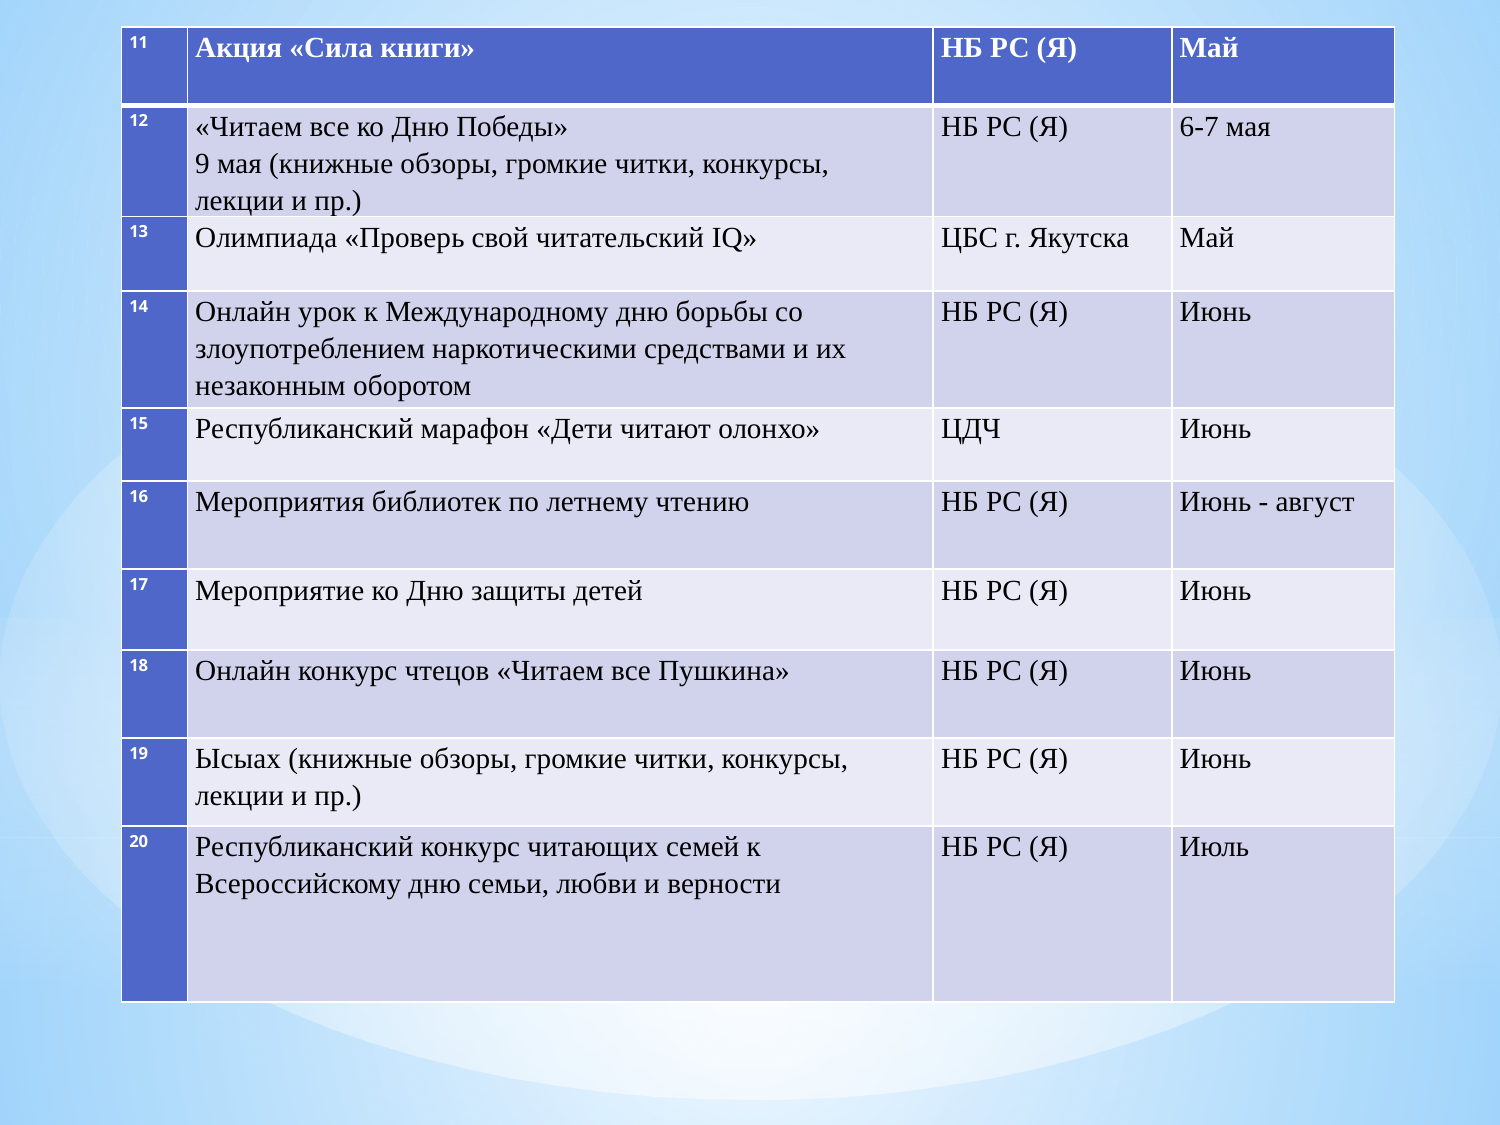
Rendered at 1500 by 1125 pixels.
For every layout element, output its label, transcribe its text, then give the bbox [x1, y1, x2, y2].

table_cell 15 [122, 409, 187, 480]
table_cell Мероприятие ко Дню защиты детей [188, 570, 932, 649]
table_cell Ысыах (книжные обзоры, громкие читки, конкурсы, лекции и пр.) [188, 739, 932, 825]
table_cell 6-7 мая [1173, 108, 1394, 216]
table_cell НБ РС (Я) [934, 739, 1171, 825]
table_cell НБ РС (Я) [934, 108, 1171, 216]
table_cell ЦДЧ [934, 409, 1171, 480]
table_cell ЦБС г. Якутска [934, 217, 1171, 290]
table_cell Июнь [1173, 739, 1394, 825]
table_cell «Читаем все ко Дню Победы» 9 мая (книжные обзоры, громкие читки, конкурсы, лекции и пр.) [188, 108, 932, 216]
table_cell Республиканский конкурс читающих семей к Всероссийскому дню семьи, любви и верности [188, 827, 932, 1001]
table_cell 16 [122, 482, 187, 568]
table_header 11 [122, 28, 187, 103]
table_cell 20 [122, 827, 187, 1001]
table_cell Мероприятия библиотек по летнему чтению [188, 482, 932, 568]
table_cell Июль [1173, 827, 1394, 1001]
table_header Акция «Сила книги» [188, 28, 932, 103]
table_cell Июнь [1173, 409, 1394, 480]
table_cell НБ РС (Я) [934, 570, 1171, 649]
table_cell НБ РС (Я) [934, 482, 1171, 568]
table_cell Олимпиада «Проверь свой читательский IQ» [188, 217, 932, 290]
table_cell НБ РС (Я) [934, 651, 1171, 737]
table_cell Онлайн урок к Международному дню борьбы со злоупотреблением наркотическими средствами и их незаконным оборотом [188, 292, 932, 407]
table_cell 13 [122, 217, 187, 290]
table_cell 18 [122, 651, 187, 737]
table_cell Июнь - август [1173, 482, 1394, 568]
table_cell 17 [122, 570, 187, 649]
table_cell Июнь [1173, 570, 1394, 649]
table_cell 19 [122, 739, 187, 825]
table_cell НБ РС (Я) [934, 827, 1171, 1001]
table_cell Июнь [1173, 651, 1394, 737]
table_cell Июнь [1173, 292, 1394, 407]
table_cell Онлайн конкурс чтецов «Читаем все Пушкина» [188, 651, 932, 737]
table_cell 14 [122, 292, 187, 407]
table_cell НБ РС (Я) [934, 292, 1171, 407]
table_header Май [1173, 28, 1394, 103]
table_header НБ РС (Я) [934, 28, 1171, 103]
table_cell Республиканский марафон «Дети читают олонхо» [188, 409, 932, 480]
table_cell Май [1173, 217, 1394, 290]
table_cell 12 [122, 108, 187, 216]
